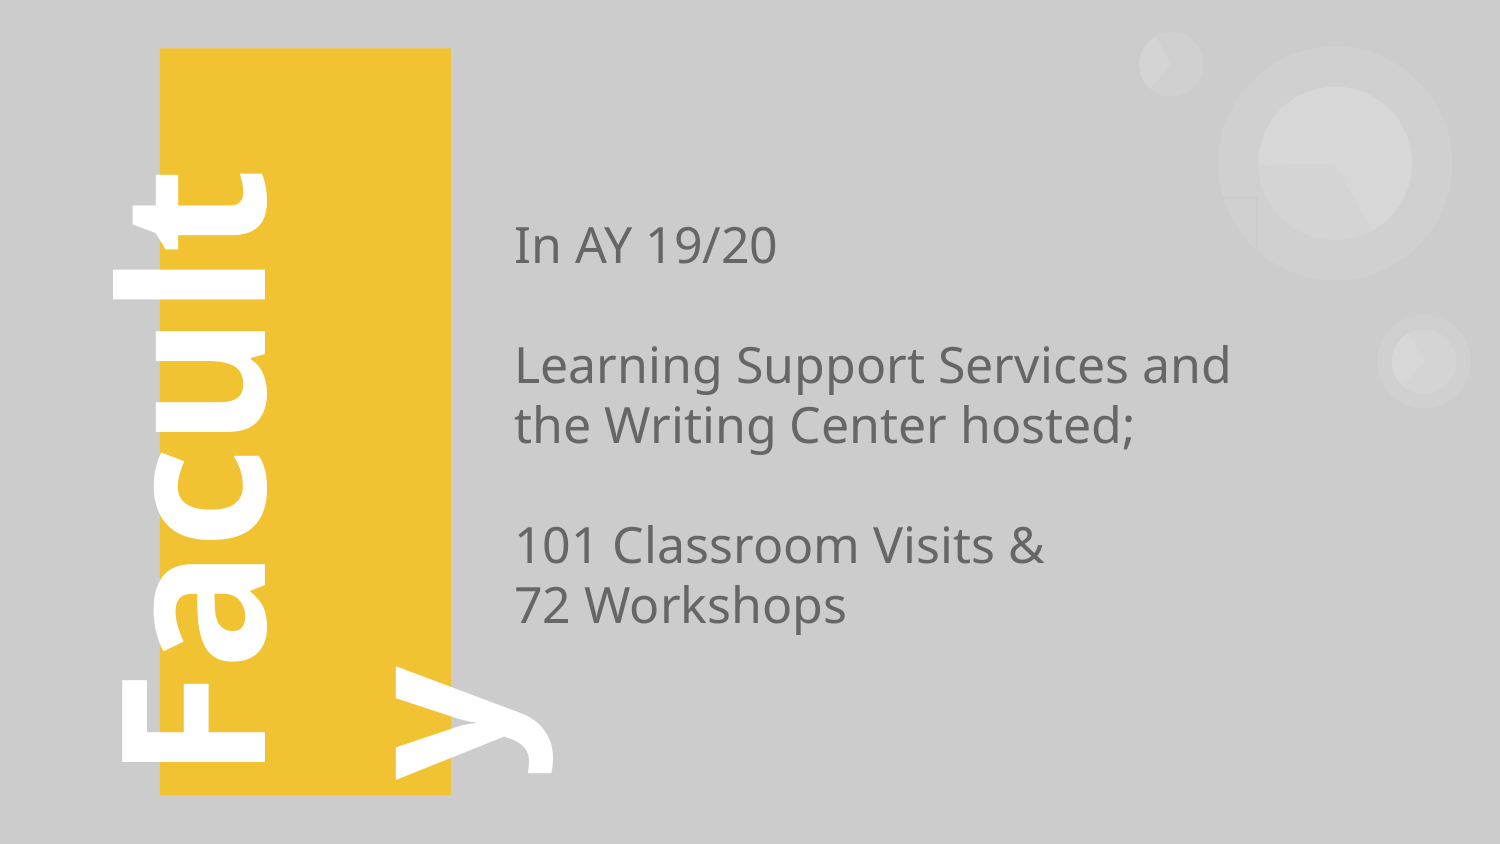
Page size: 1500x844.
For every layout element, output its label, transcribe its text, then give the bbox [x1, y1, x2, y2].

text_box In AY 19/20 Learning Support Services and the Writing Center hosted; 101 Classroom Visits & 72 Workshops [499, 198, 1258, 646]
title Faculty [159, 48, 452, 796]
